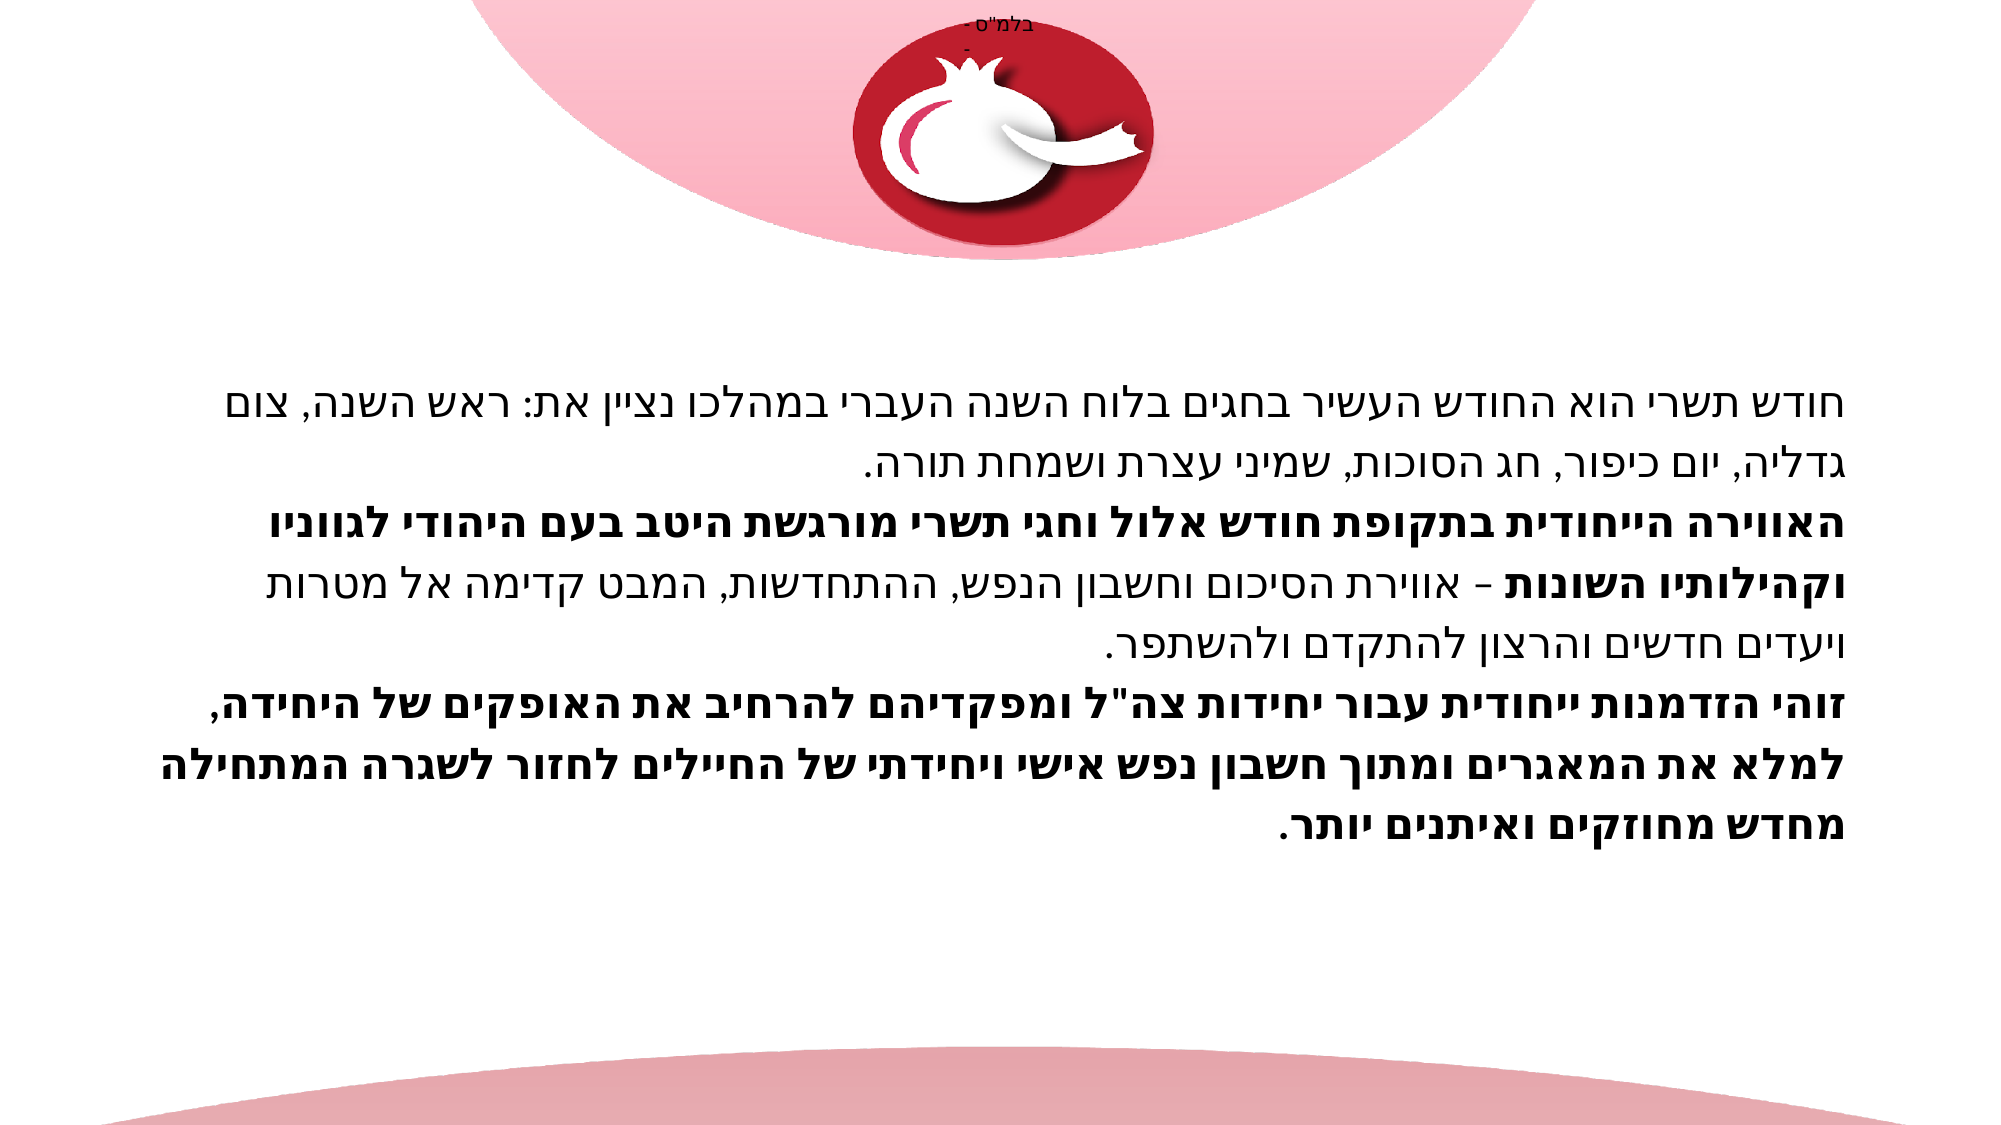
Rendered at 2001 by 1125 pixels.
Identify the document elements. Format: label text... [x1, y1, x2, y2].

picture [0, 0, 2001, 1125]
list חודש תשרי הוא החודש העשיר בחגים בלוח השנה העברי במהלכו נציין את: ראש השנה, צום גדליה, יום כיפור, חג הסוכות, שמיני עצרת ושמחת תורה. האווירה הייחודית בתקופת חודש אלול וחגי תשרי מורגשת היטב בעם היהודי לגווניו וקהילותיו השונות – אווירת הסיכום וחשבון הנפש, ההתחדשות, המבט קדימה אל מטרות ויעדים חדשים והרצון להתקדם ולהשתפר. זוהי הזדמנות ייחודית עבור יחידות צה"ל ומפקדיהם להרחיב את האופקים של היחידה, למלא את המאגרים ומתוך חשבון נפש אישי ויחידתי של החיילים לחזור לשגרה המתחילה מחדש מחוזקים ואיתנים יותר. [137, 358, 1863, 785]
